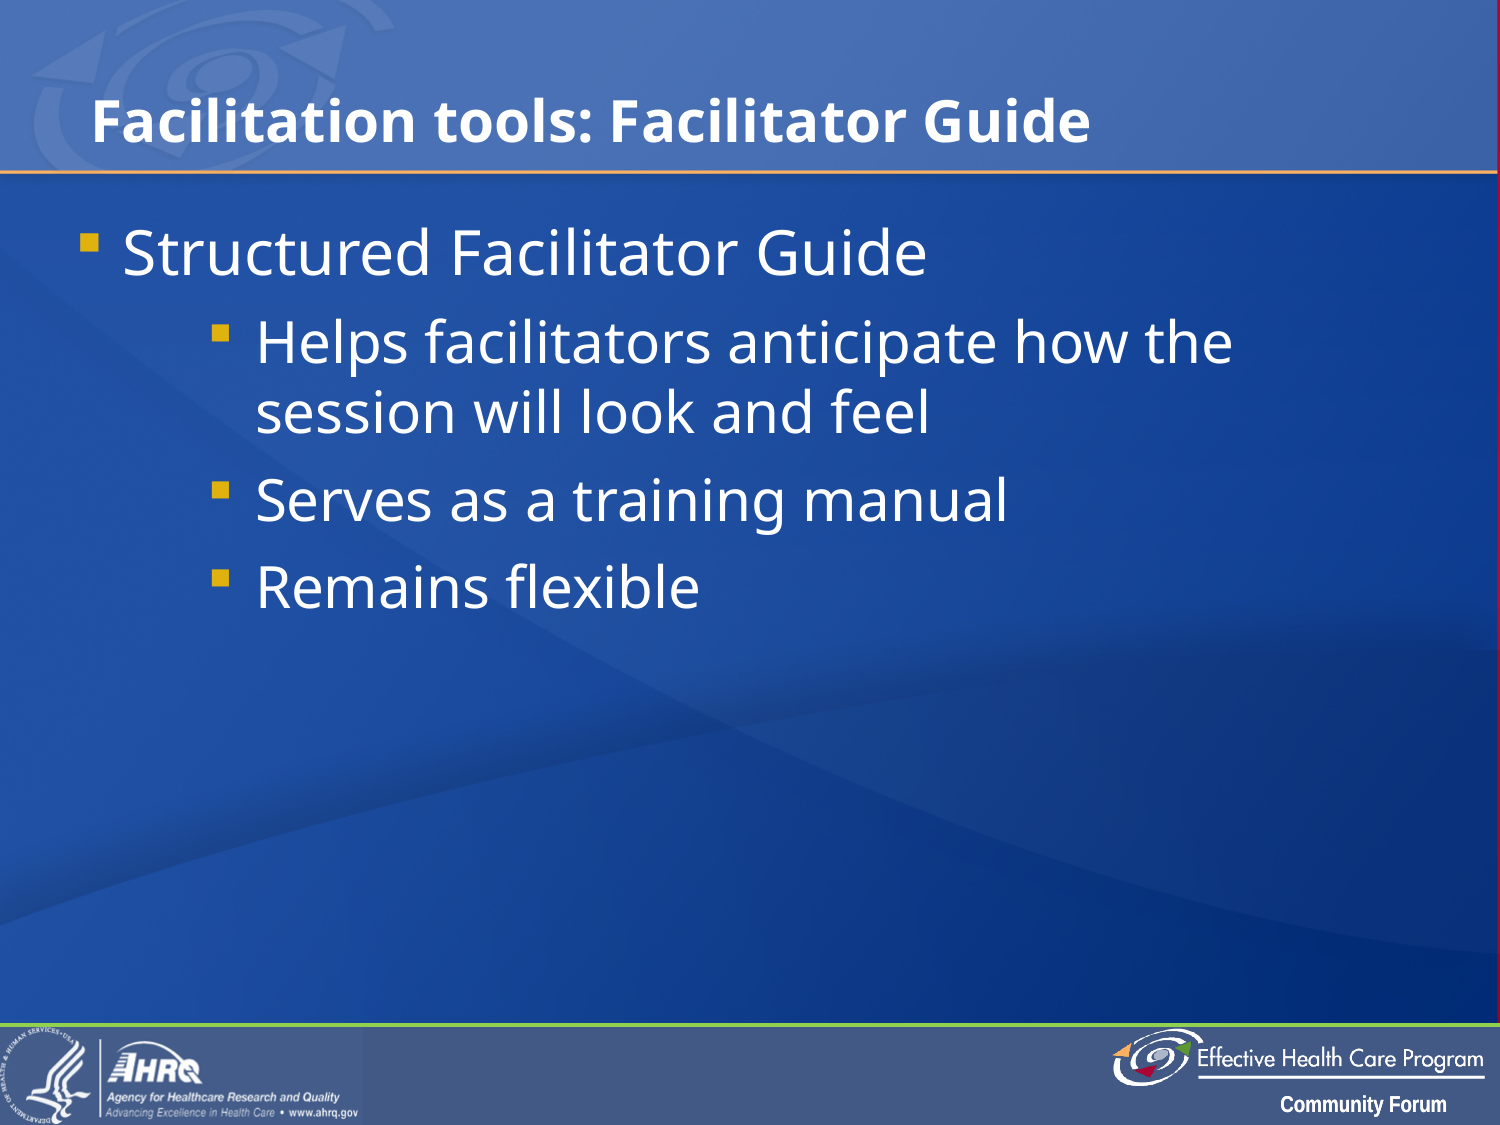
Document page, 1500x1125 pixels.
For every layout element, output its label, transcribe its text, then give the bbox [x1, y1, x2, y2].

list Structured Facilitator Guide Helps facilitators anticipate how the session will look and feel Serves as a training manual Remains flexible [75, 213, 1425, 1005]
picture [0, 0, 1500, 1023]
title Facilitation tools: Facilitator Guide [75, 21, 1425, 163]
picture [1112, 1028, 1485, 1086]
